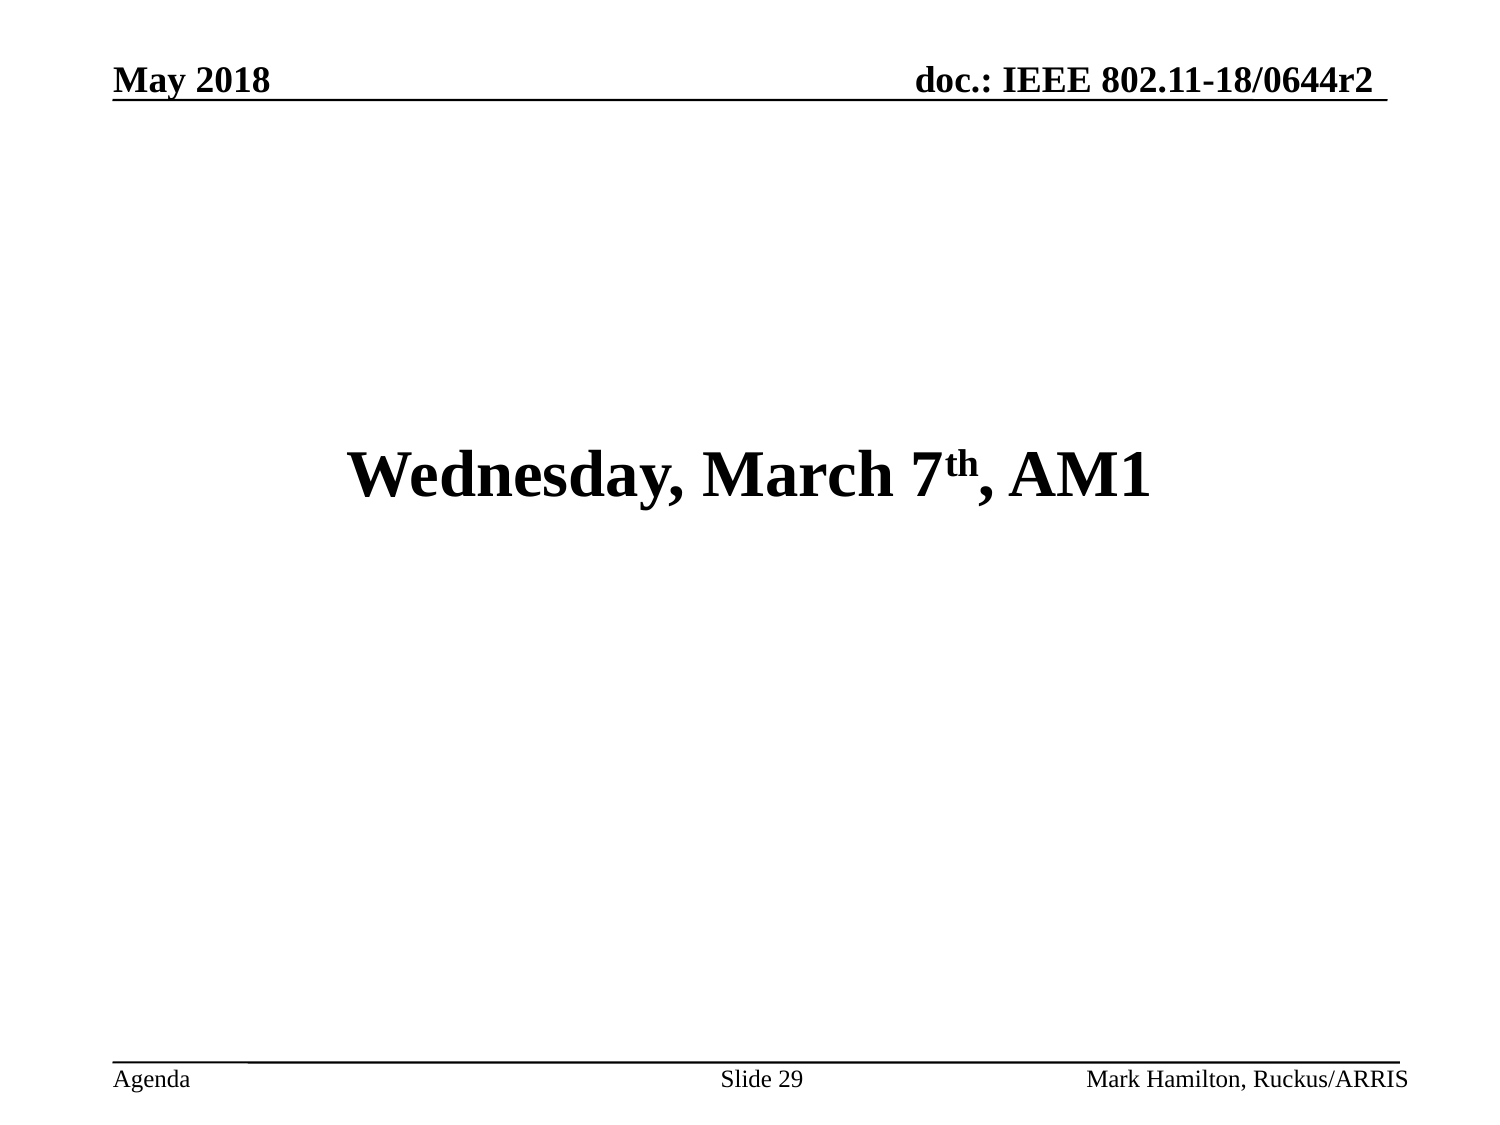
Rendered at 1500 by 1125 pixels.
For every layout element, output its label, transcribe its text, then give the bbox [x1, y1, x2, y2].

title Wednesday, March 7th, AM1 [112, 349, 1388, 591]
